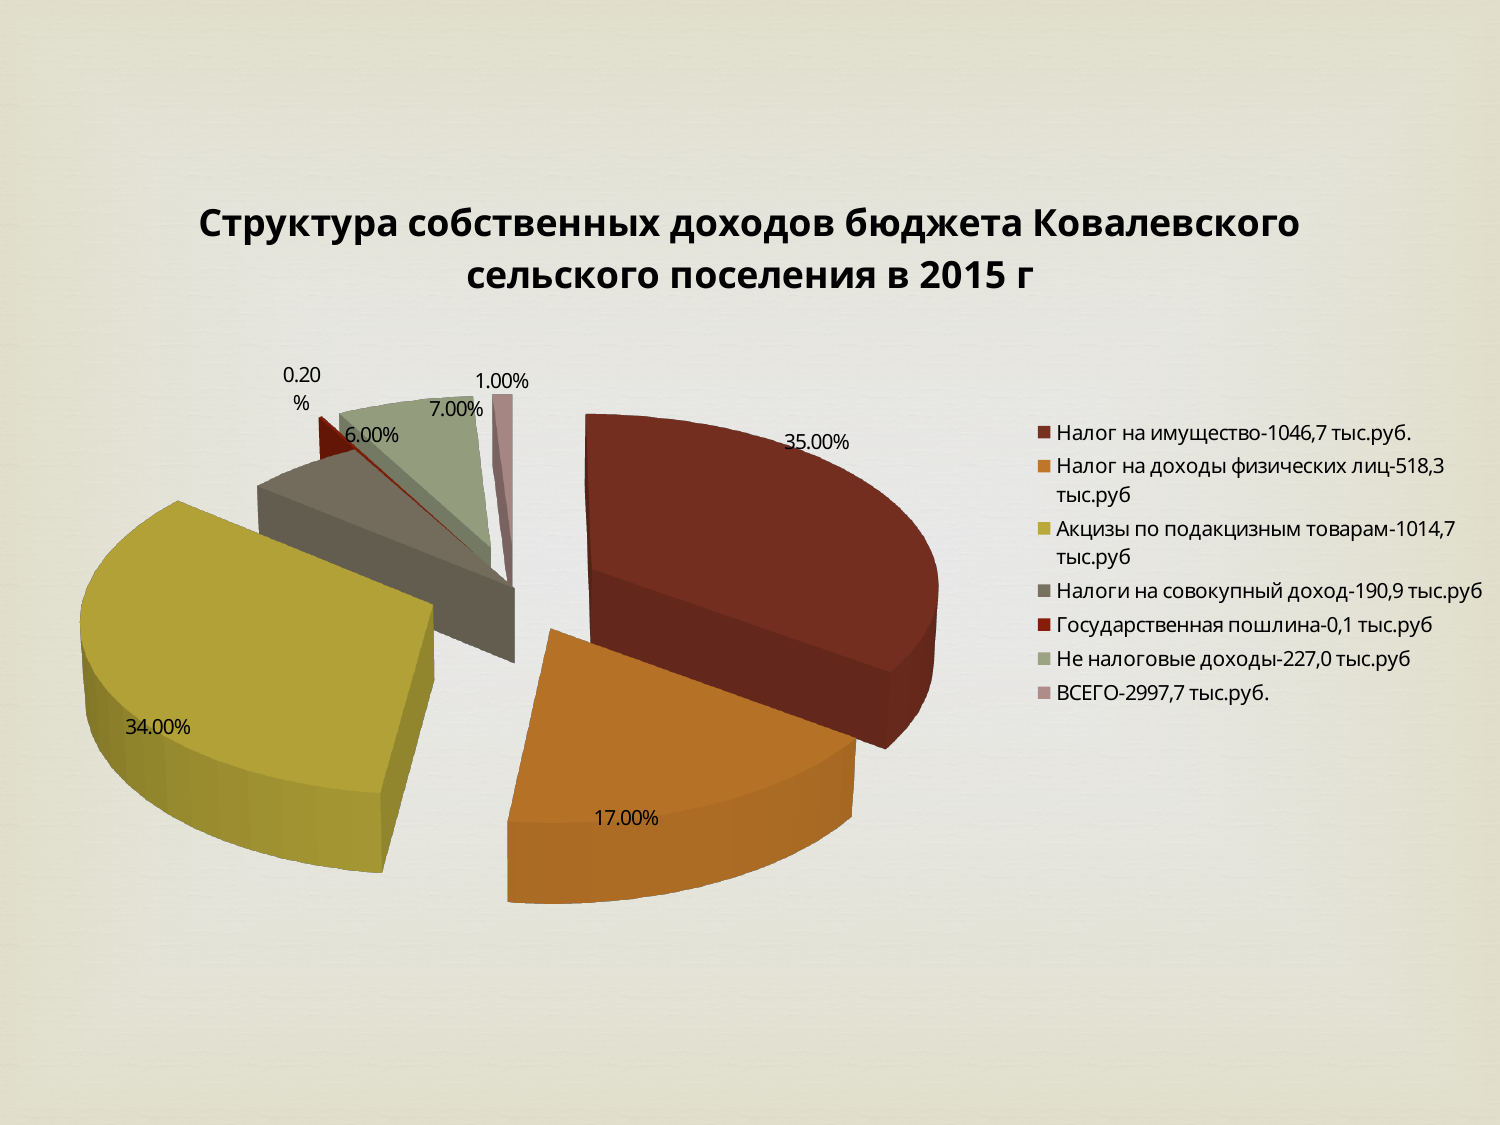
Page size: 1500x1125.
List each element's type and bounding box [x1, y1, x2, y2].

chart [0, 160, 1500, 965]
